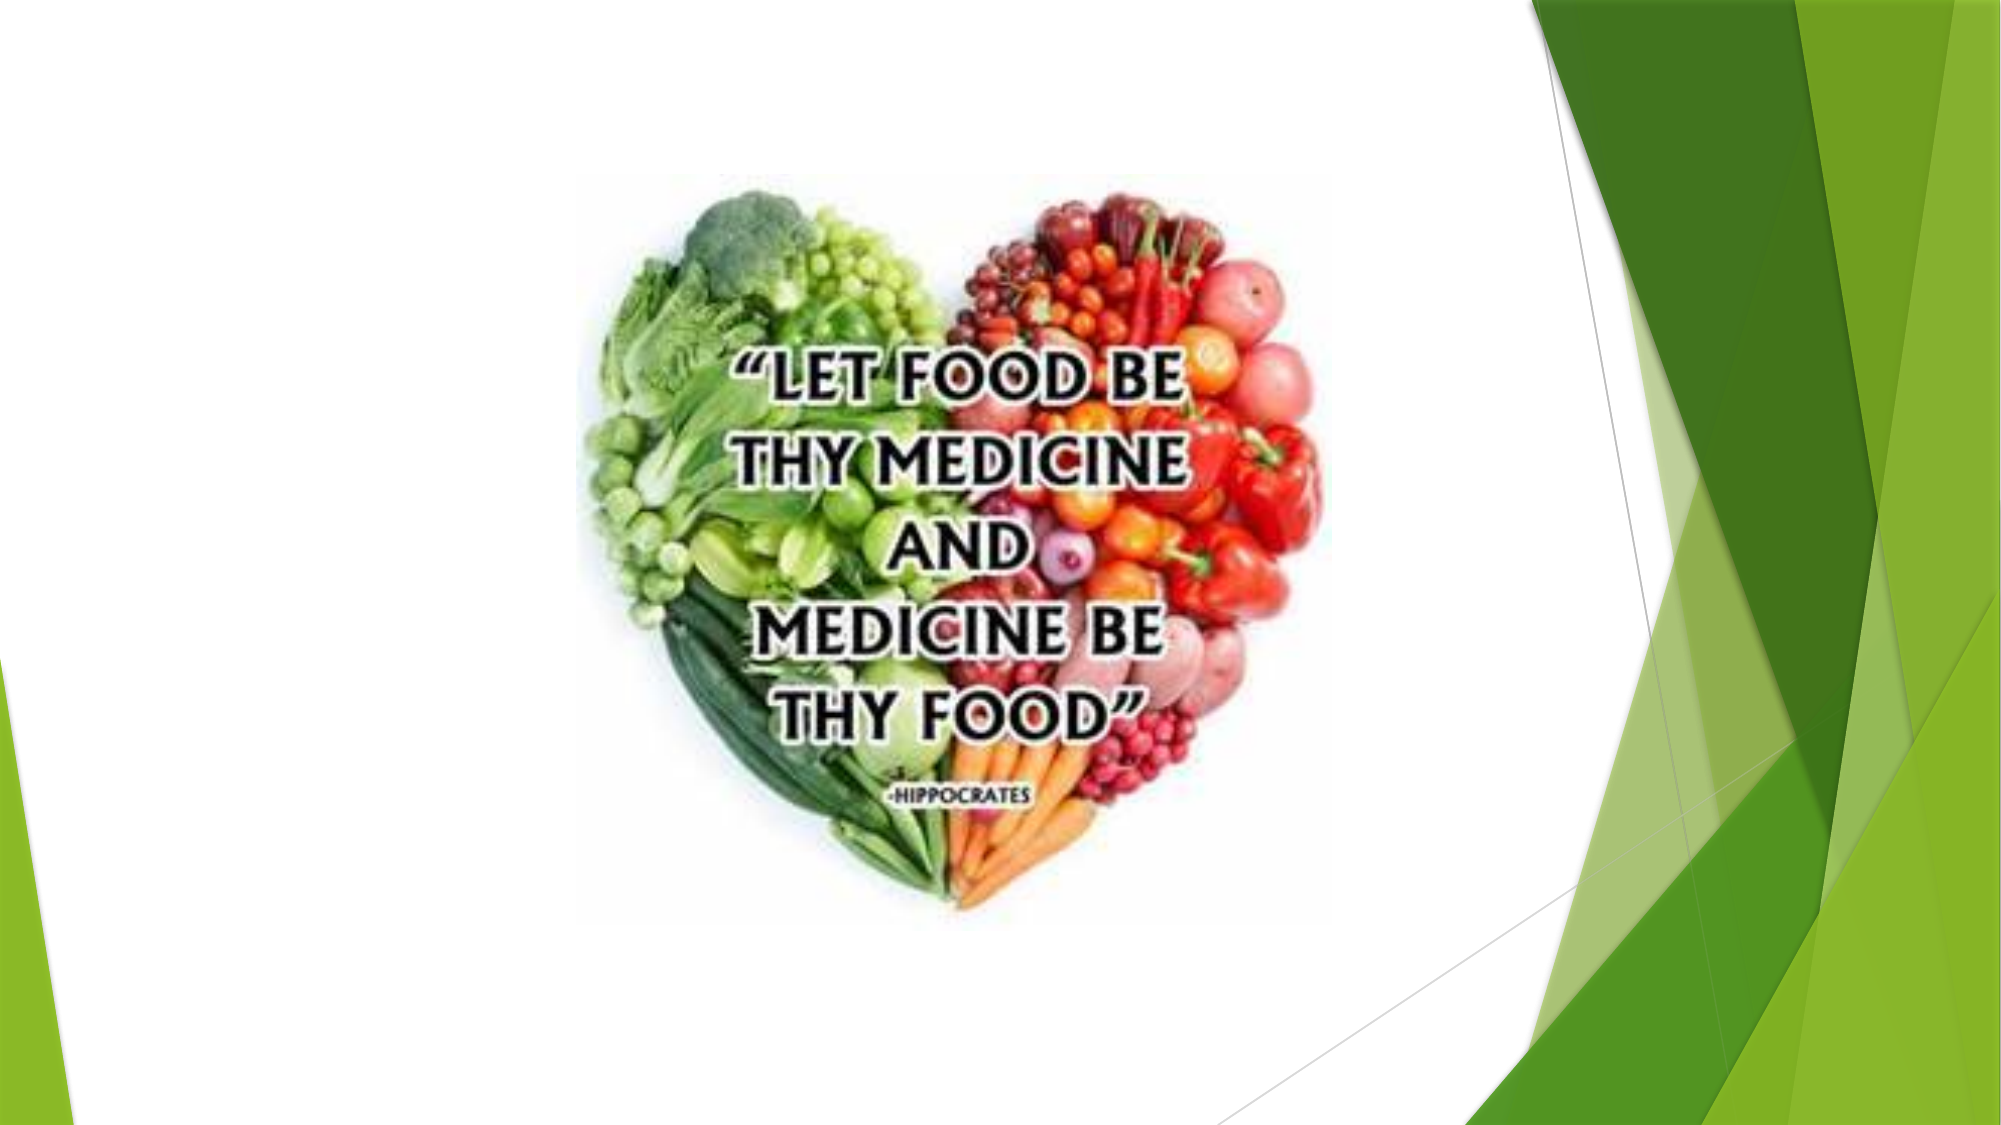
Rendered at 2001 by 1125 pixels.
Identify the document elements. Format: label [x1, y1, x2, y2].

text_box [0, 0, 2000, 1125]
list [575, 174, 1332, 931]
